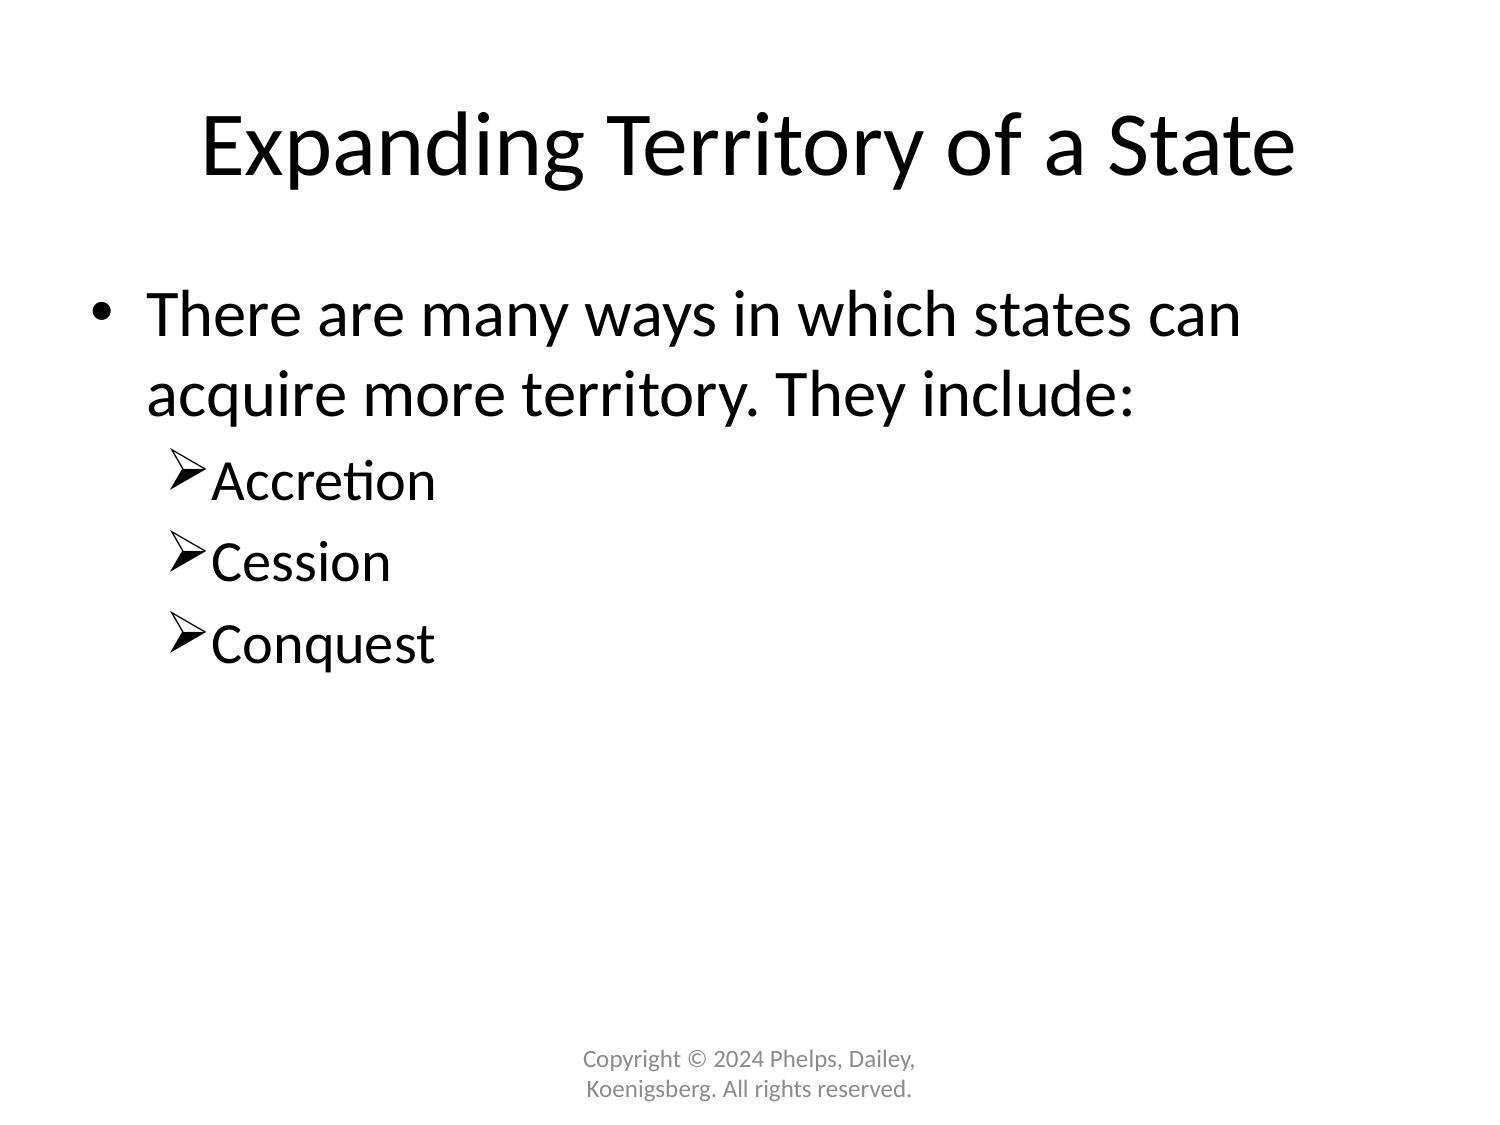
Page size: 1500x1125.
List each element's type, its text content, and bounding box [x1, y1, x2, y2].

list There are many ways in which states can acquire more territory. They include: Accretion Cession Conquest [75, 262, 1425, 1005]
footer Copyright © 2024 Phelps, Dailey, Koenigsberg. All rights reserved. [512, 1042, 988, 1103]
title Expanding Territory of a State [75, 45, 1425, 233]
